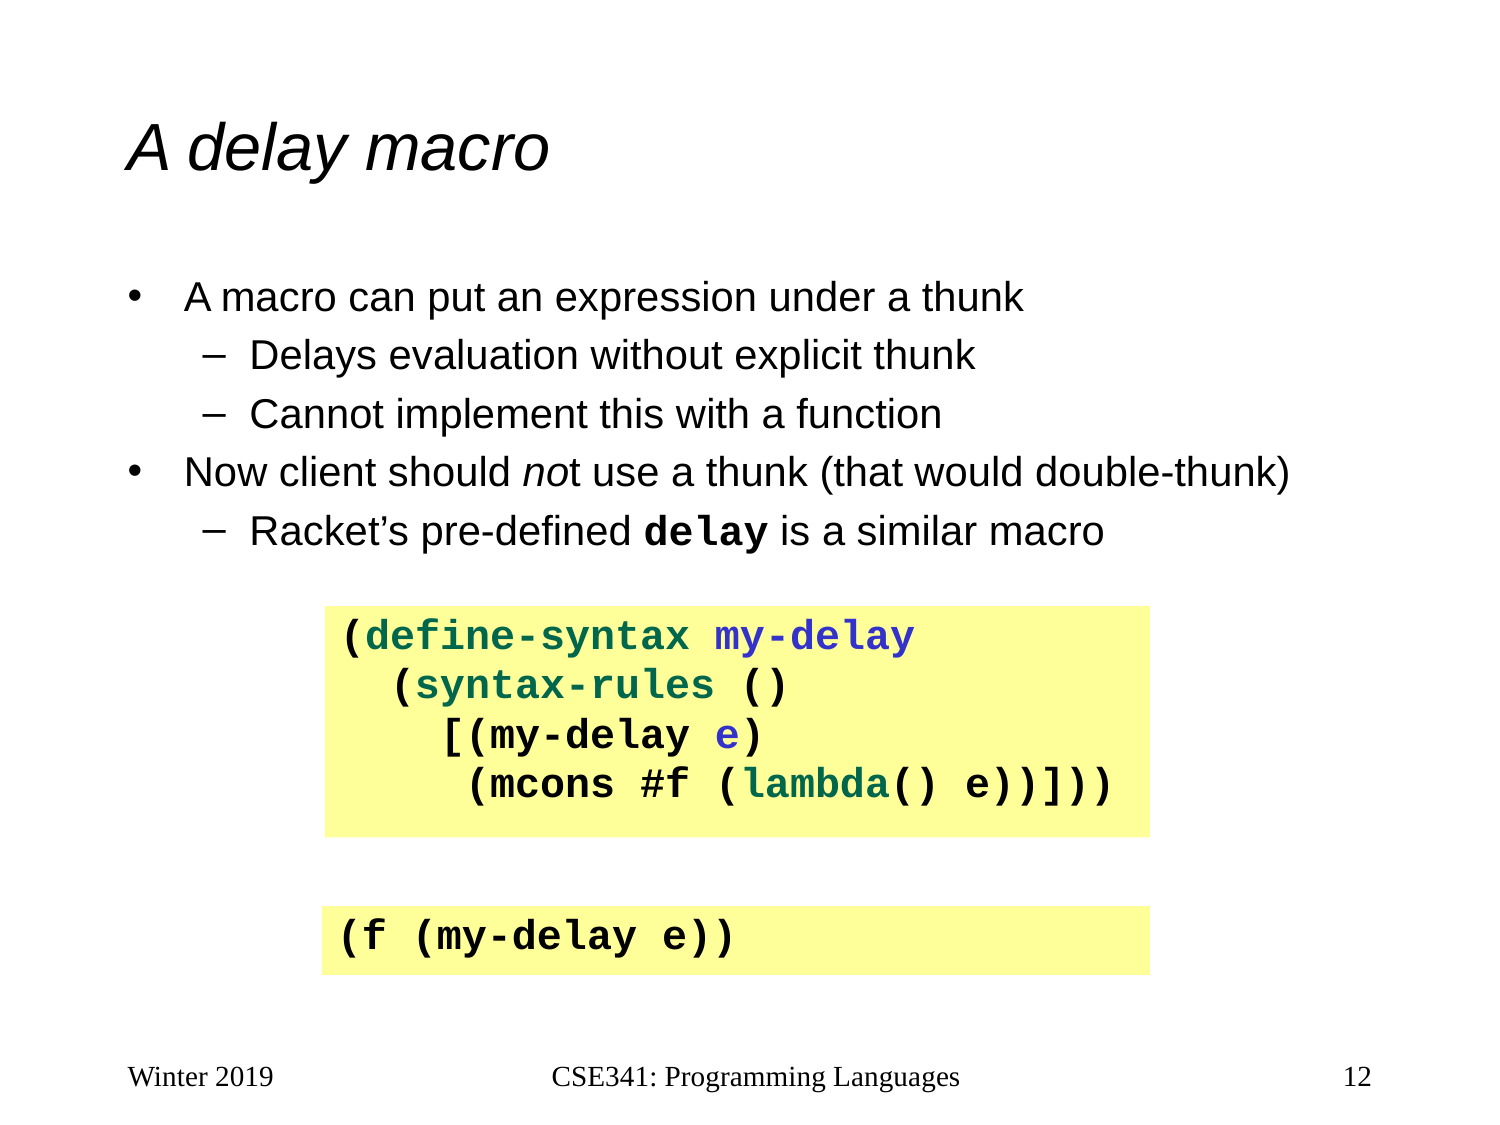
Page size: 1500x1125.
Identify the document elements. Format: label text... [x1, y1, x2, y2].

text_box (f (my-delay e)) [321, 906, 1150, 975]
slide_number Winter 2019 [112, 1050, 425, 1125]
list A macro can put an expression under a thunk Delays evaluation without explicit thunk Cannot implement this with a function Now client should not use a thunk (that would double-thunk) Racket’s pre-defined delay is a similar macro [112, 262, 1413, 513]
slide_number ‹#› [1074, 1050, 1388, 1125]
title A delay macro [112, 50, 1388, 238]
text_box (define-syntax my-delay (syntax-rules () [(my-delay e) (mcons #f (lambda() e))])) [324, 606, 1150, 838]
footer CSE341: Programming Languages [474, 1050, 1038, 1125]
